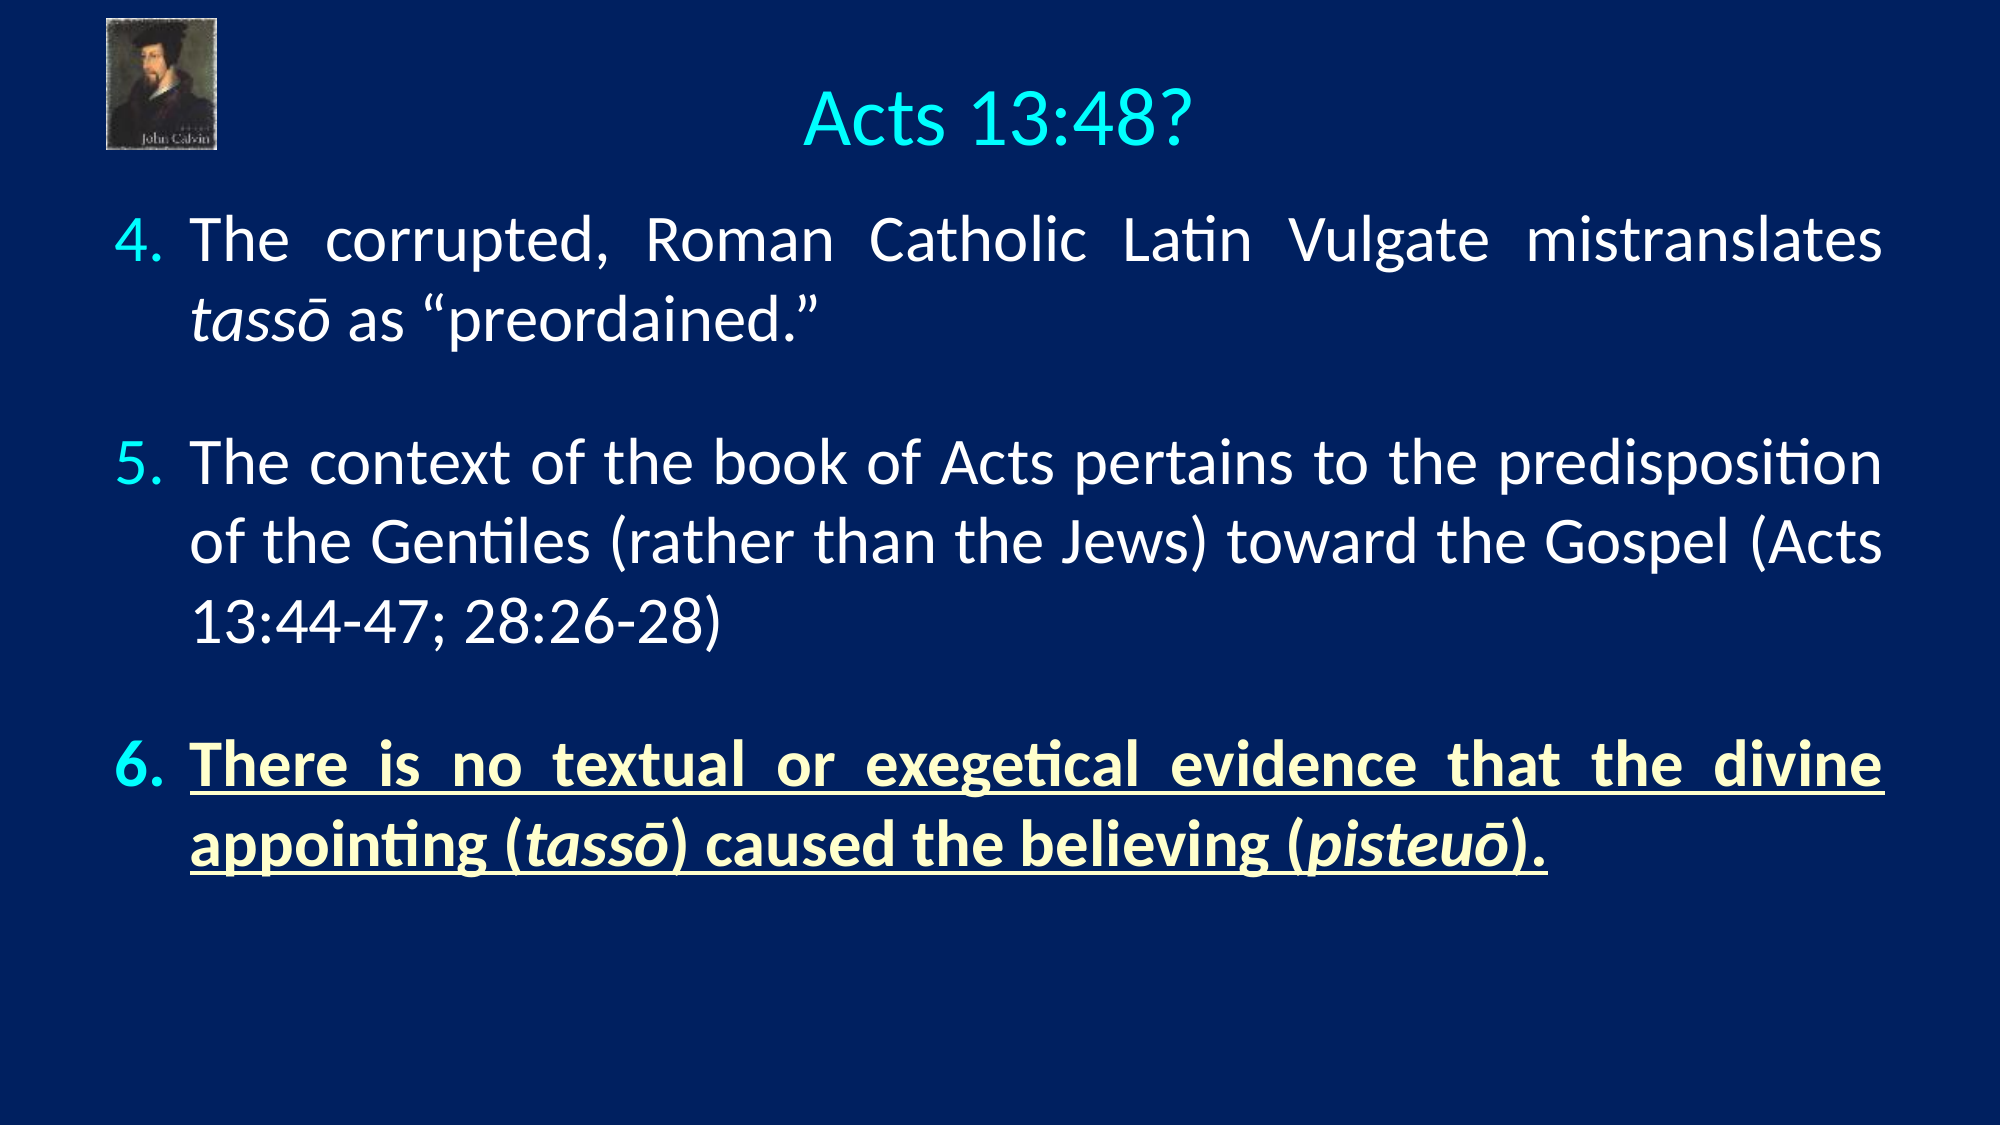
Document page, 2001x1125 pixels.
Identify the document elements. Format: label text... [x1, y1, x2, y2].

picture [105, 18, 217, 151]
list The corrupted, Roman Catholic Latin Vulgate mistranslates tassō as “preordained.” The context of the book of Acts pertains to the predisposition of the Gentiles (rather than the Jews) toward the Gospel (Acts 13:44-47; 28:26-28) There is no textual or exegetical evidence that the divine appointing (tassō) caused the believing (pisteuō). [99, 187, 1901, 1026]
title Acts 13:48? [774, 37, 1225, 188]
